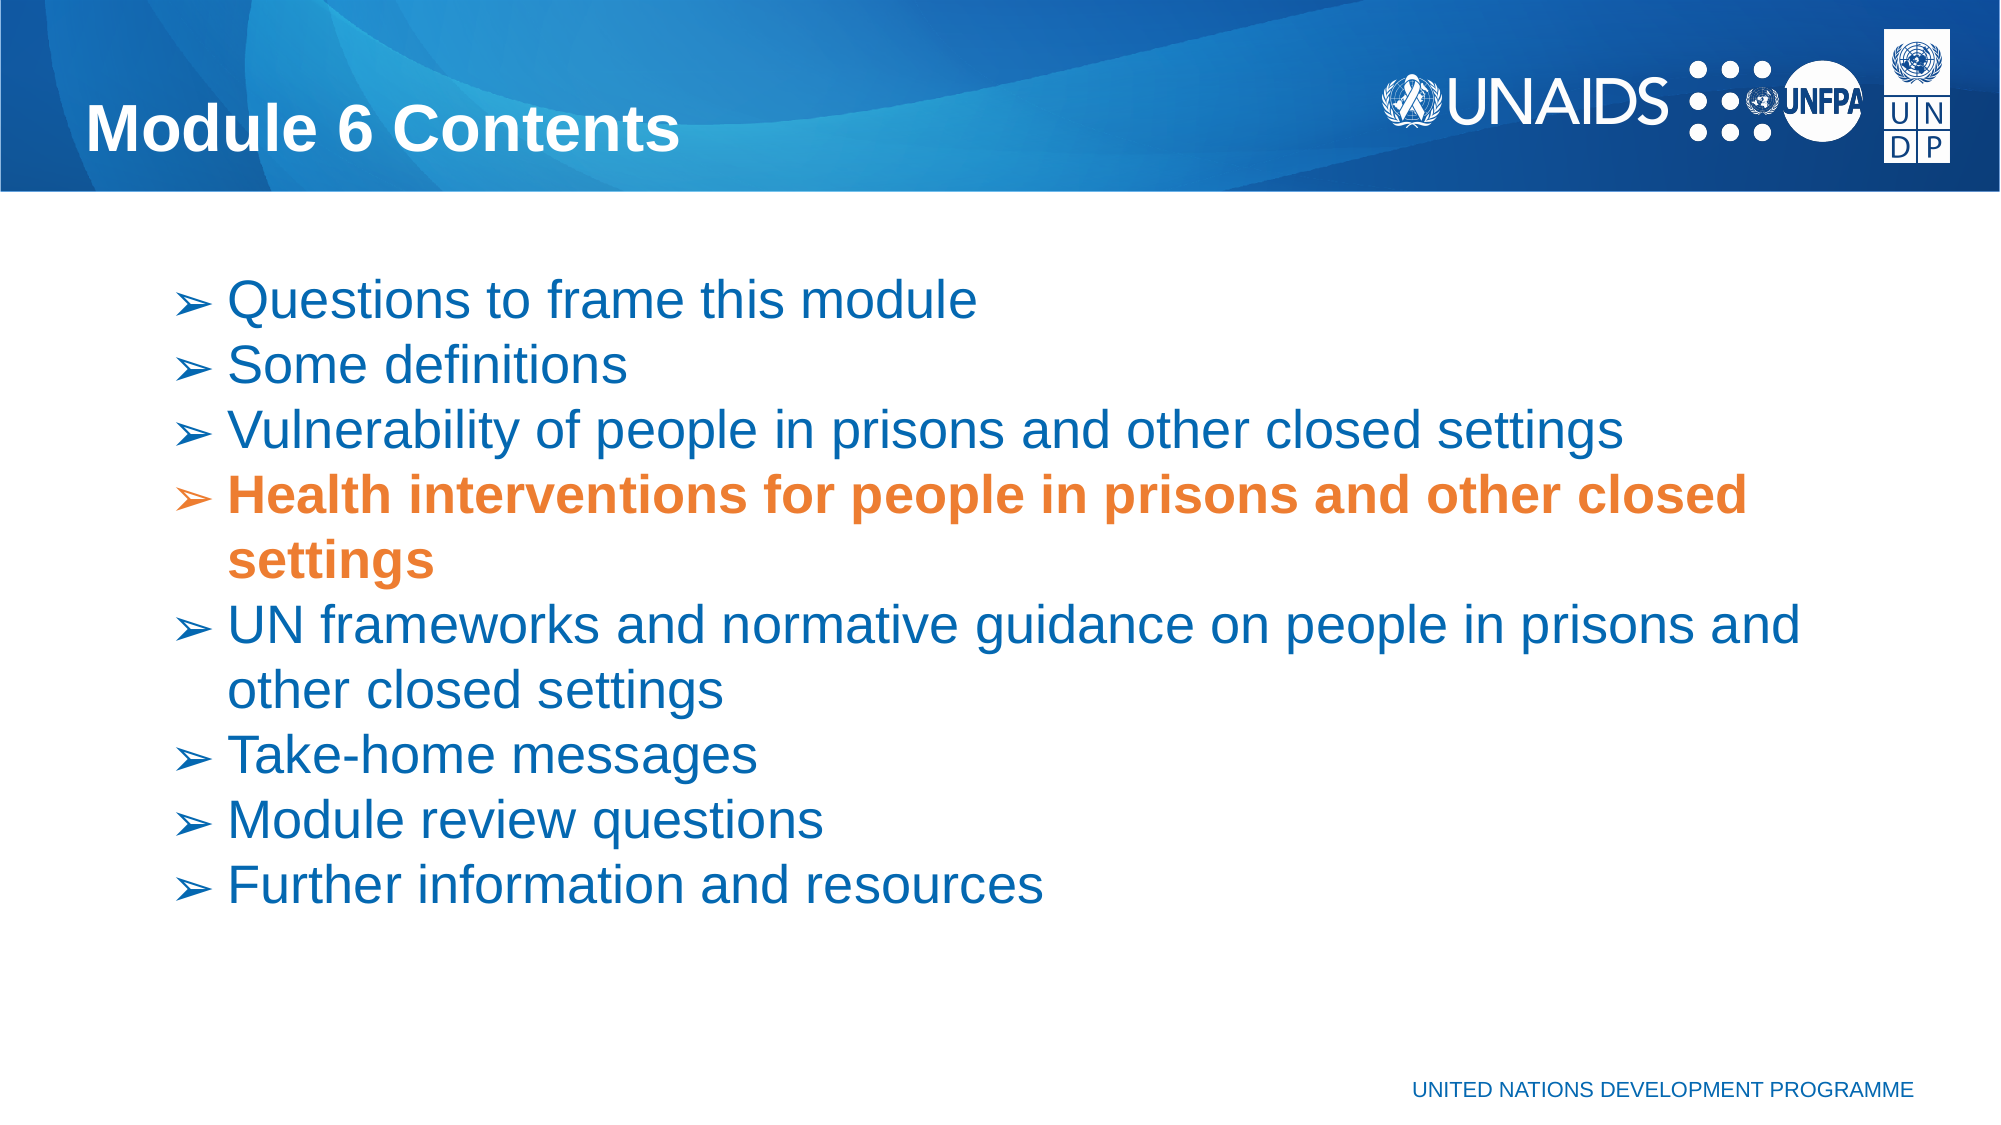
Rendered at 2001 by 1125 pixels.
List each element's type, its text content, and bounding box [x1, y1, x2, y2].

list Questions to frame this module Some definitions Vulnerability of people in prisons and other closed settings Health interventions for people in prisons and other closed settings UN frameworks and normative guidance on people in prisons and other closed settings Take-home messages Module review questions Further information and resources [137, 257, 1863, 997]
picture [0, 0, 2000, 192]
title Module 6 Contents [70, 40, 1796, 174]
